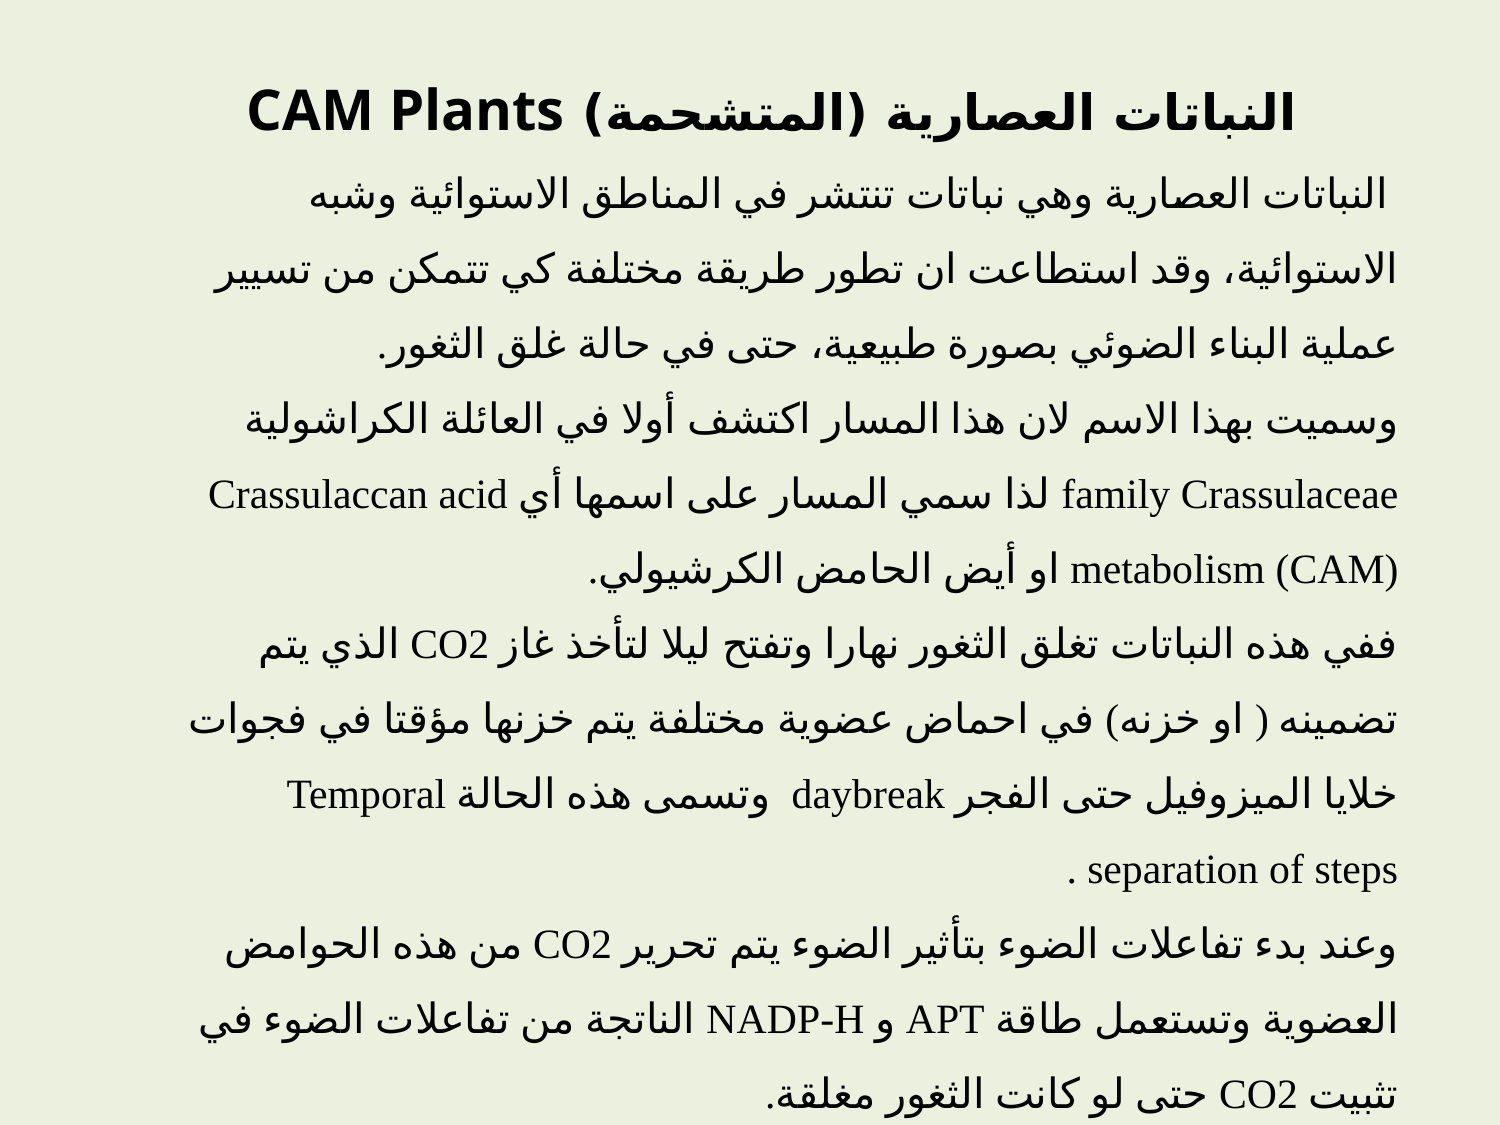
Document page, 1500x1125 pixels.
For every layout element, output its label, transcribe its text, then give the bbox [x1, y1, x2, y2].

text_box النباتات العصارية (المتشحمة) CAM Plants النباتات العصارية وهي نباتات تنتشر في المناطق الاستوائية وشبه الاستوائية، وقد استطاعت ان تطور طريقة مختلفة كي تتمكن من تسيير عملية البناء الضوئي بصورة طبيعية، حتى في حالة غلق الثغور. وسميت بهذا الاسم لان هذا المسار اكتشف أولا في العائلة الكراشولية family Crassulaceae لذا سمي المسار على اسمها أي Crassulaccan acid metabolism (CAM) او أيض الحامض الكرشيولي. ففي هذه النباتات تغلق الثغور نهارا وتفتح ليلا لتأخذ غاز CO2 الذي يتم تضمينه ( او خزنه) في احماض عضوية مختلفة يتم خزنها مؤقتا في فجوات خلايا الميزوفيل حتى الفجر daybreak وتسمى هذه الحالة Temporal separation of steps . وعند بدء تفاعلات الضوء بتأثير الضوء يتم تحرير CO2 من هذه الحوامض العضوية وتستعمل طاقة APT و NADP-H الناتجة من تفاعلات الضوء في تثبيت CO2 حتى لو كانت الثغور مغلقة. [130, 33, 1414, 1125]
